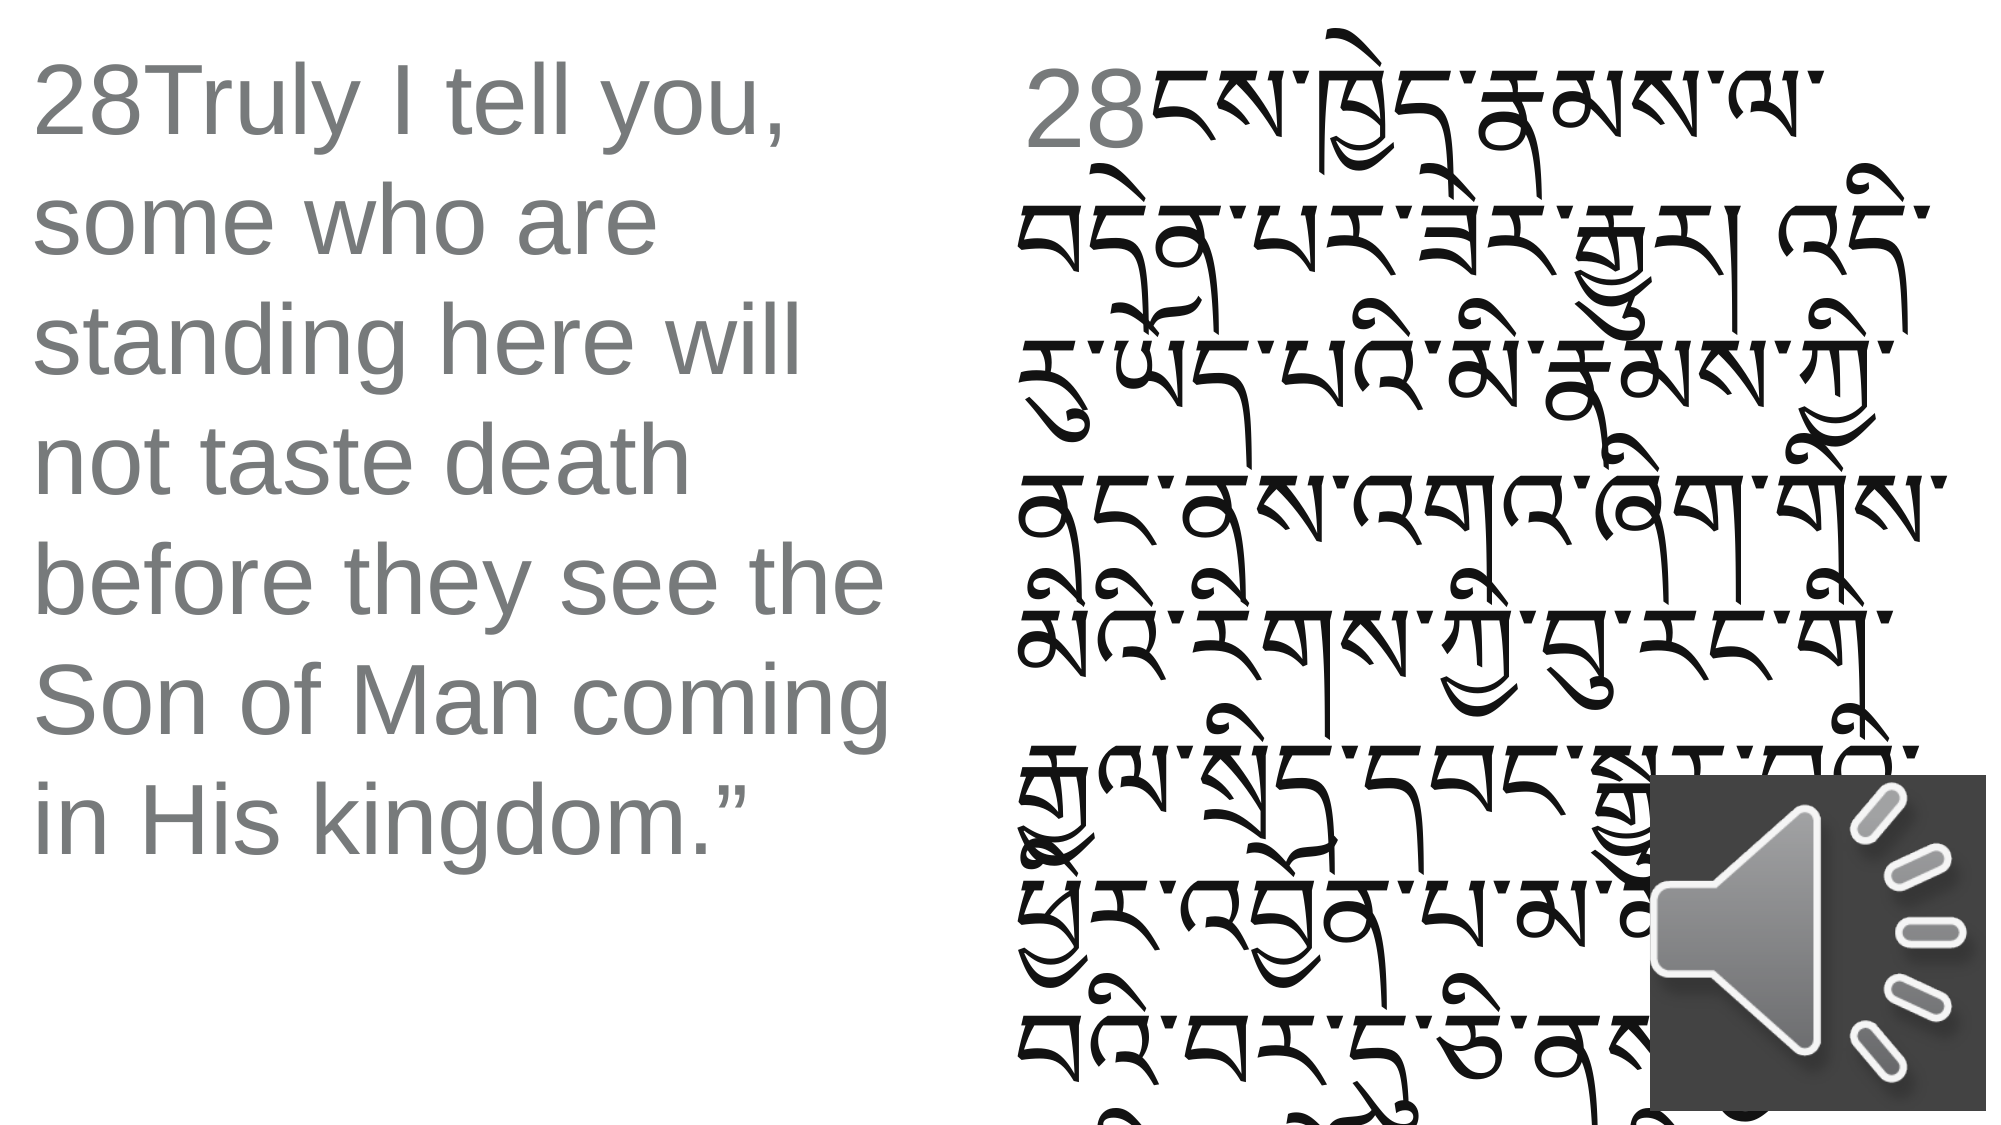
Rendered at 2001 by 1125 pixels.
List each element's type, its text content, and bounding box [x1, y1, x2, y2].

text_box 28Truly I tell you, some who are standing here will not taste death before they see the Son of Man coming in His kingdom.” [18, 27, 973, 1104]
picture [1648, 773, 1987, 1112]
text_box 28ངས་ཁྱེད་རྣམས་ལ་བདེན་པར་ཟེར་རྒྱུར། འདི་རུ་ཡོད་པའི་མི་རྣམས་ཀྱི་ནང་ནས་འགའ་ཞིག་གིས་མིའི་རིགས་ཀྱི་བུ་རང་གི་རྒྱལ་སྲིད་དབང་སྒྱུར་བའི་ཕྱིར་འབྱོན་པ་མ་མཐོང་བའི་བར་དུ་ཅི་ནས་ཀྱང་འཆི་བ་མྱོང་བར་མི་འགྱུར་”ཞེས་གསུངས་སོ། ། [999, 27, 2000, 1104]
